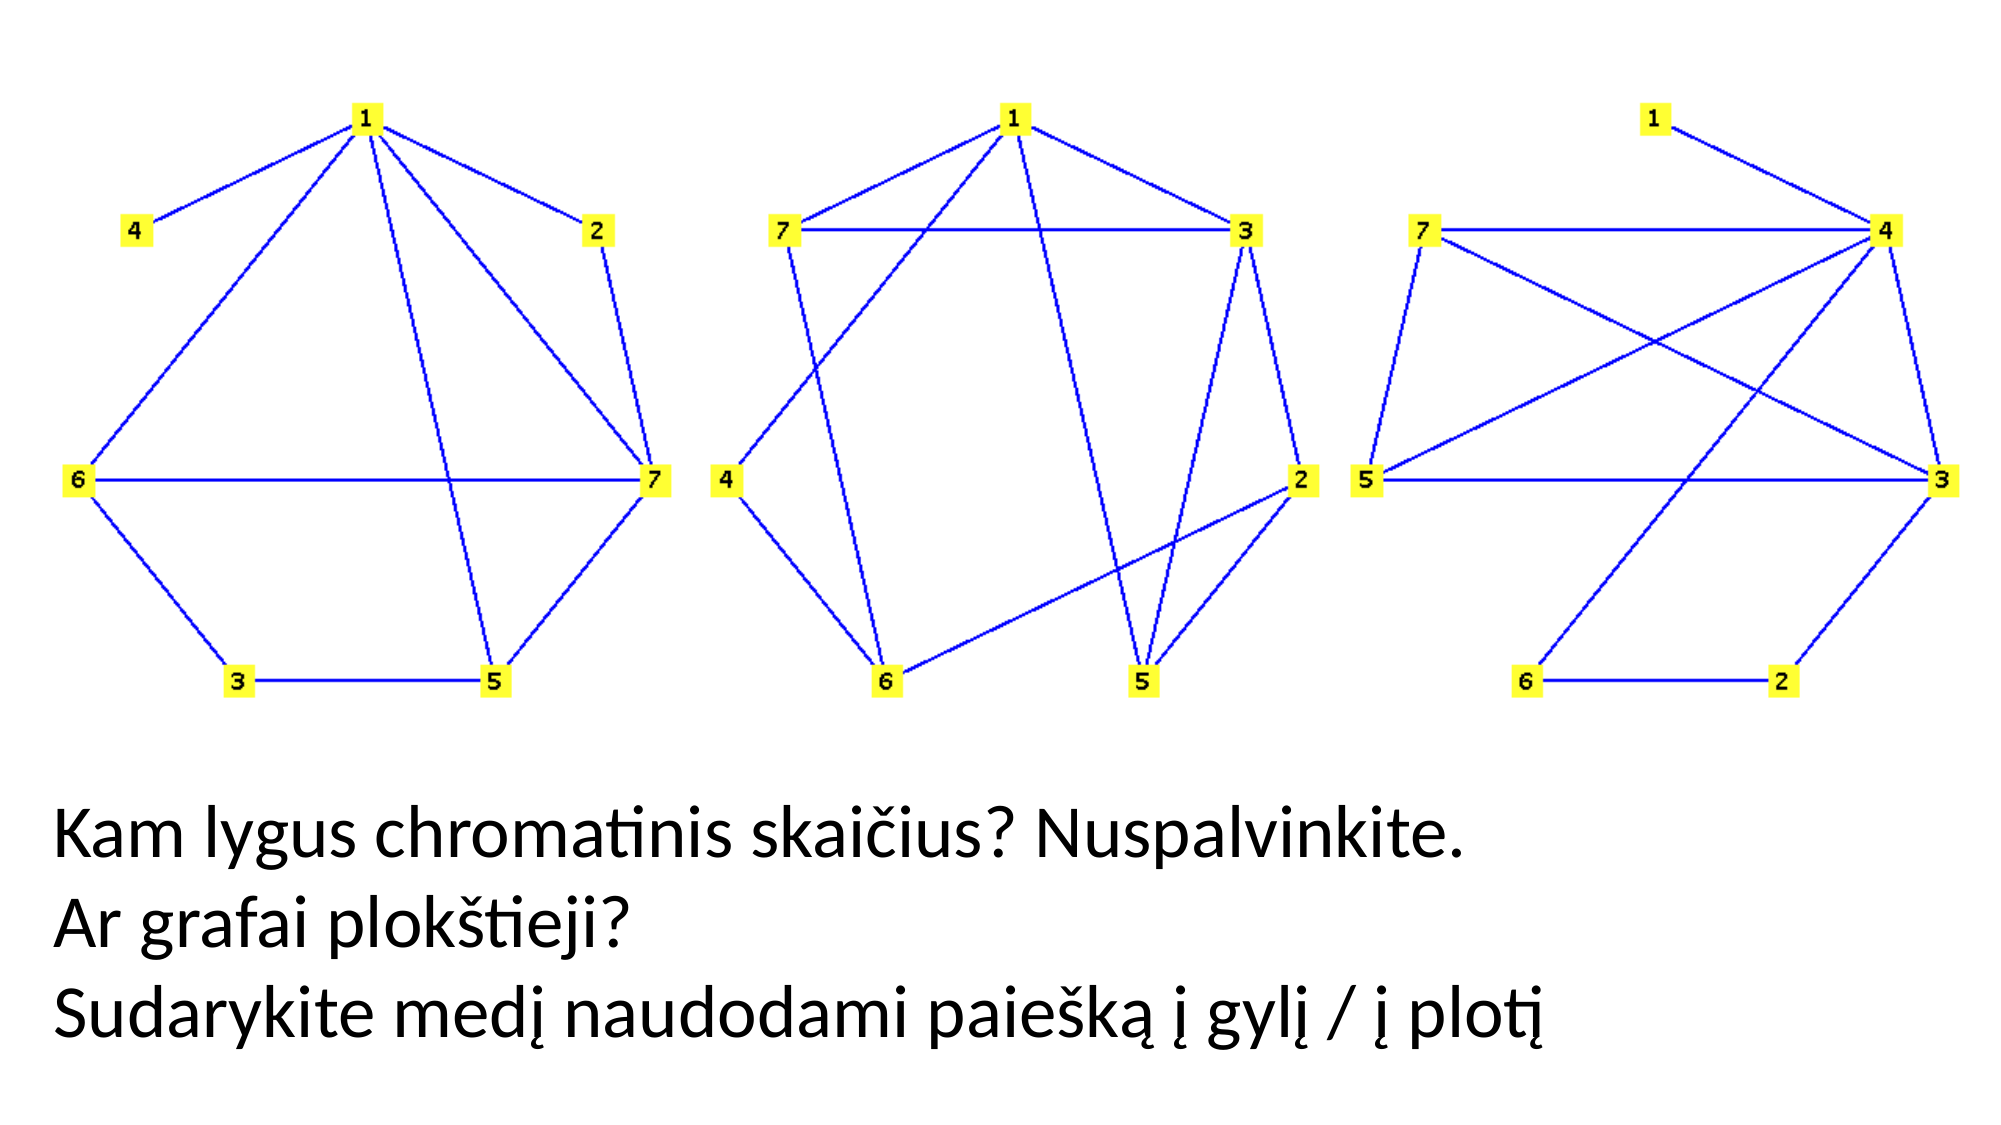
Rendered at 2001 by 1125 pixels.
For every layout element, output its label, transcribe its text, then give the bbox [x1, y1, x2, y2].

picture [1343, 86, 1969, 712]
picture [55, 86, 681, 712]
text_box Kam lygus chromatinis skaičius? Nuspalvinkite. Ar grafai plokštieji? Sudarykite medį naudodami paiešką į gylį / į plotį [38, 775, 1842, 1125]
picture [703, 86, 1329, 712]
